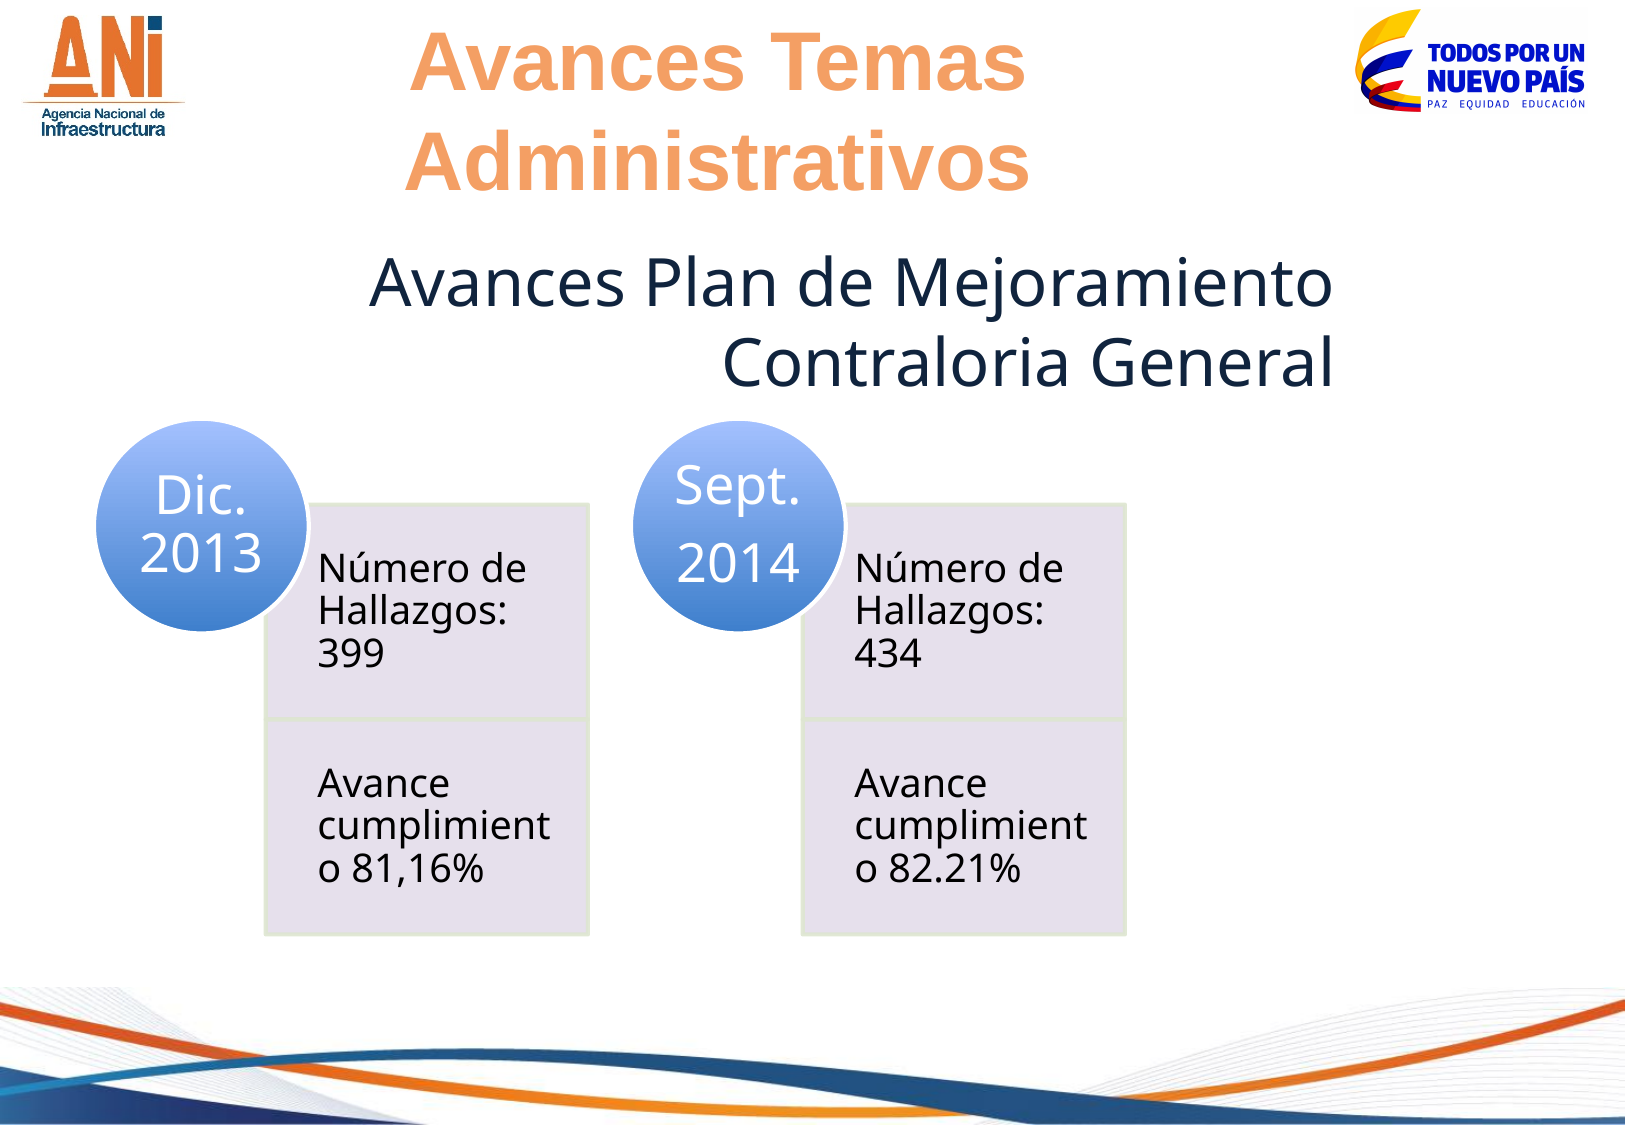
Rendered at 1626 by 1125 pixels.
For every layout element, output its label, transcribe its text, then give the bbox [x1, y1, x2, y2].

text_box Avances Plan de Mejoramiento Contraloria General [242, 232, 1352, 407]
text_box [93, 368, 1126, 985]
picture [0, 987, 1625, 1125]
picture [21, 15, 150, 137]
picture [1354, 7, 1588, 114]
text_box Avances Temas Administrativos [150, 0, 1285, 215]
